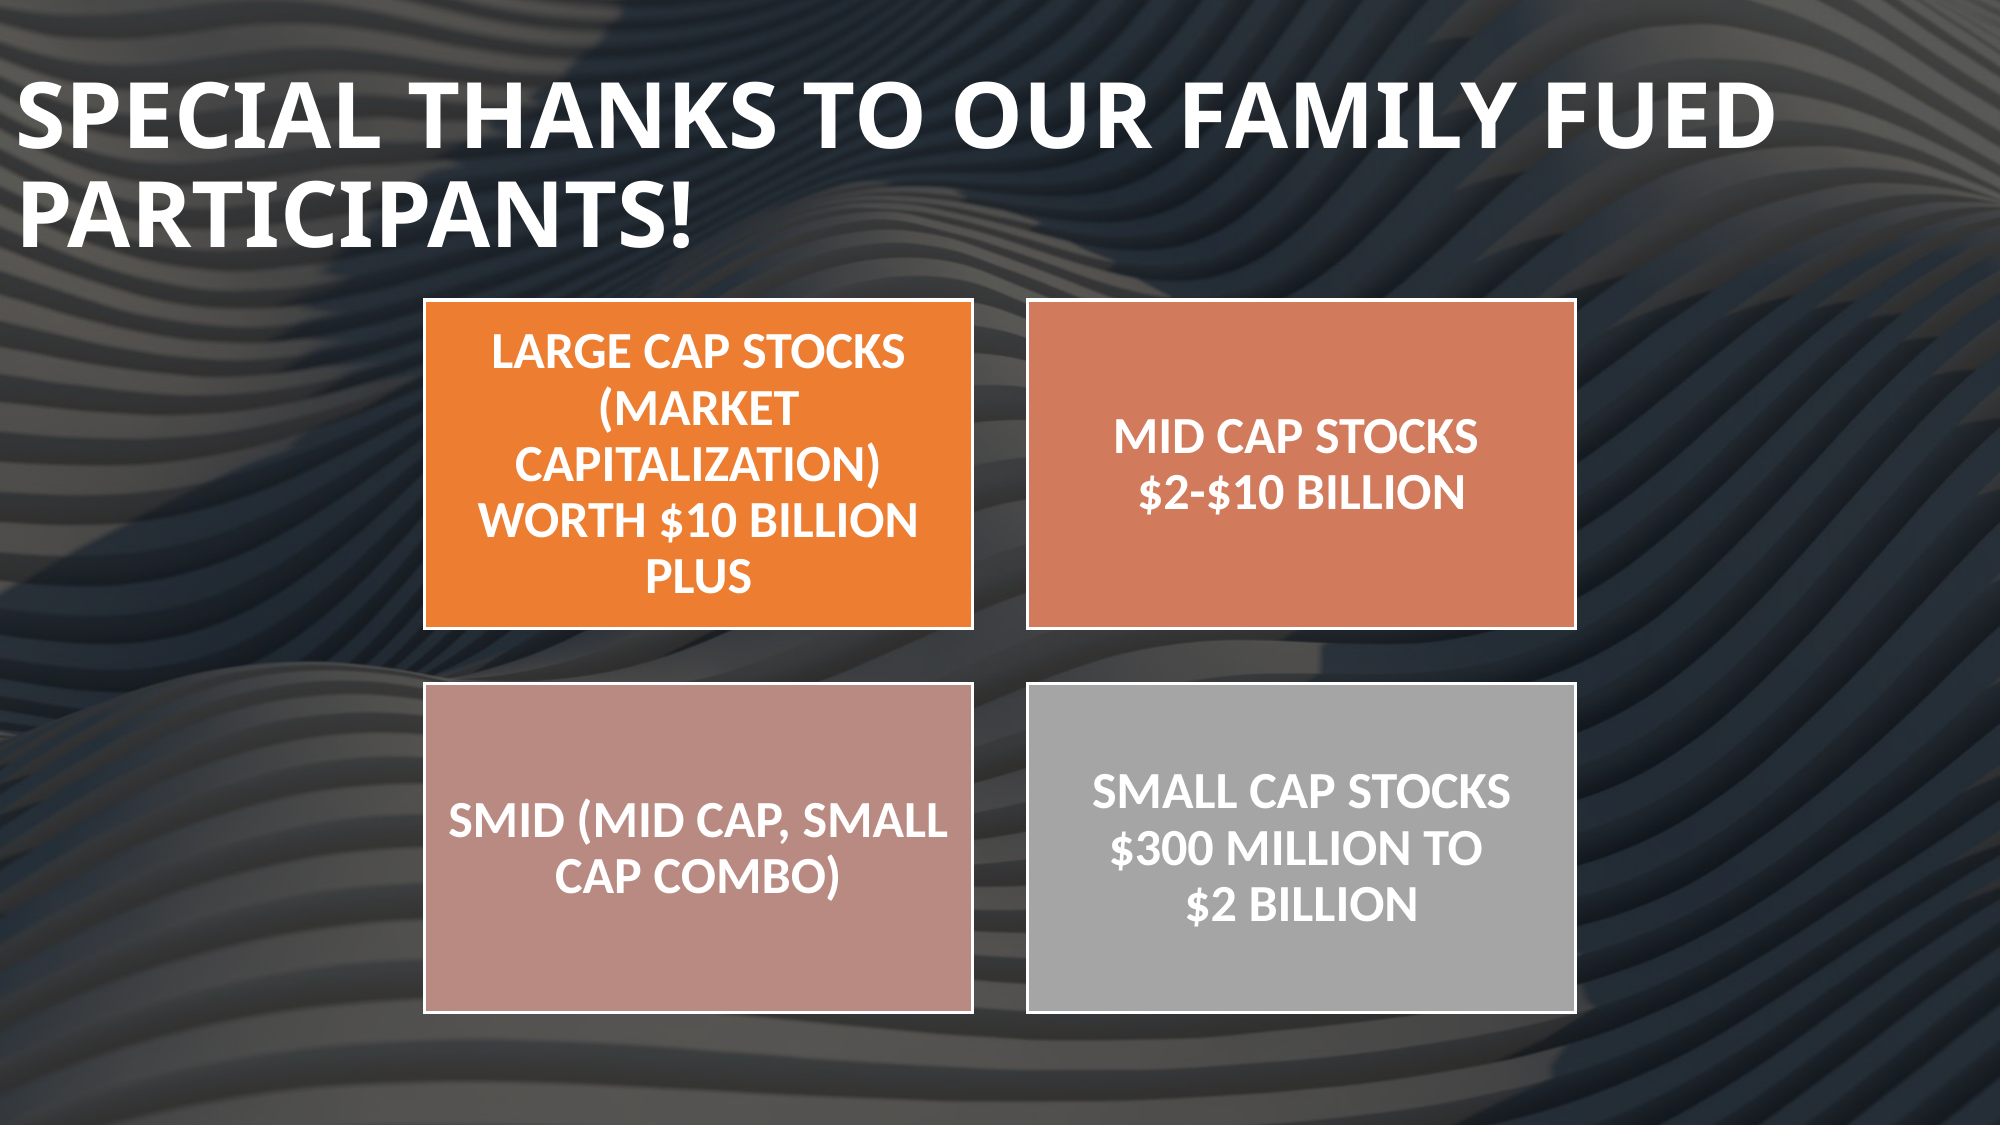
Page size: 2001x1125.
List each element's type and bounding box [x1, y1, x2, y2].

picture [0, 0, 2000, 1125]
text_box [137, 299, 1863, 1014]
